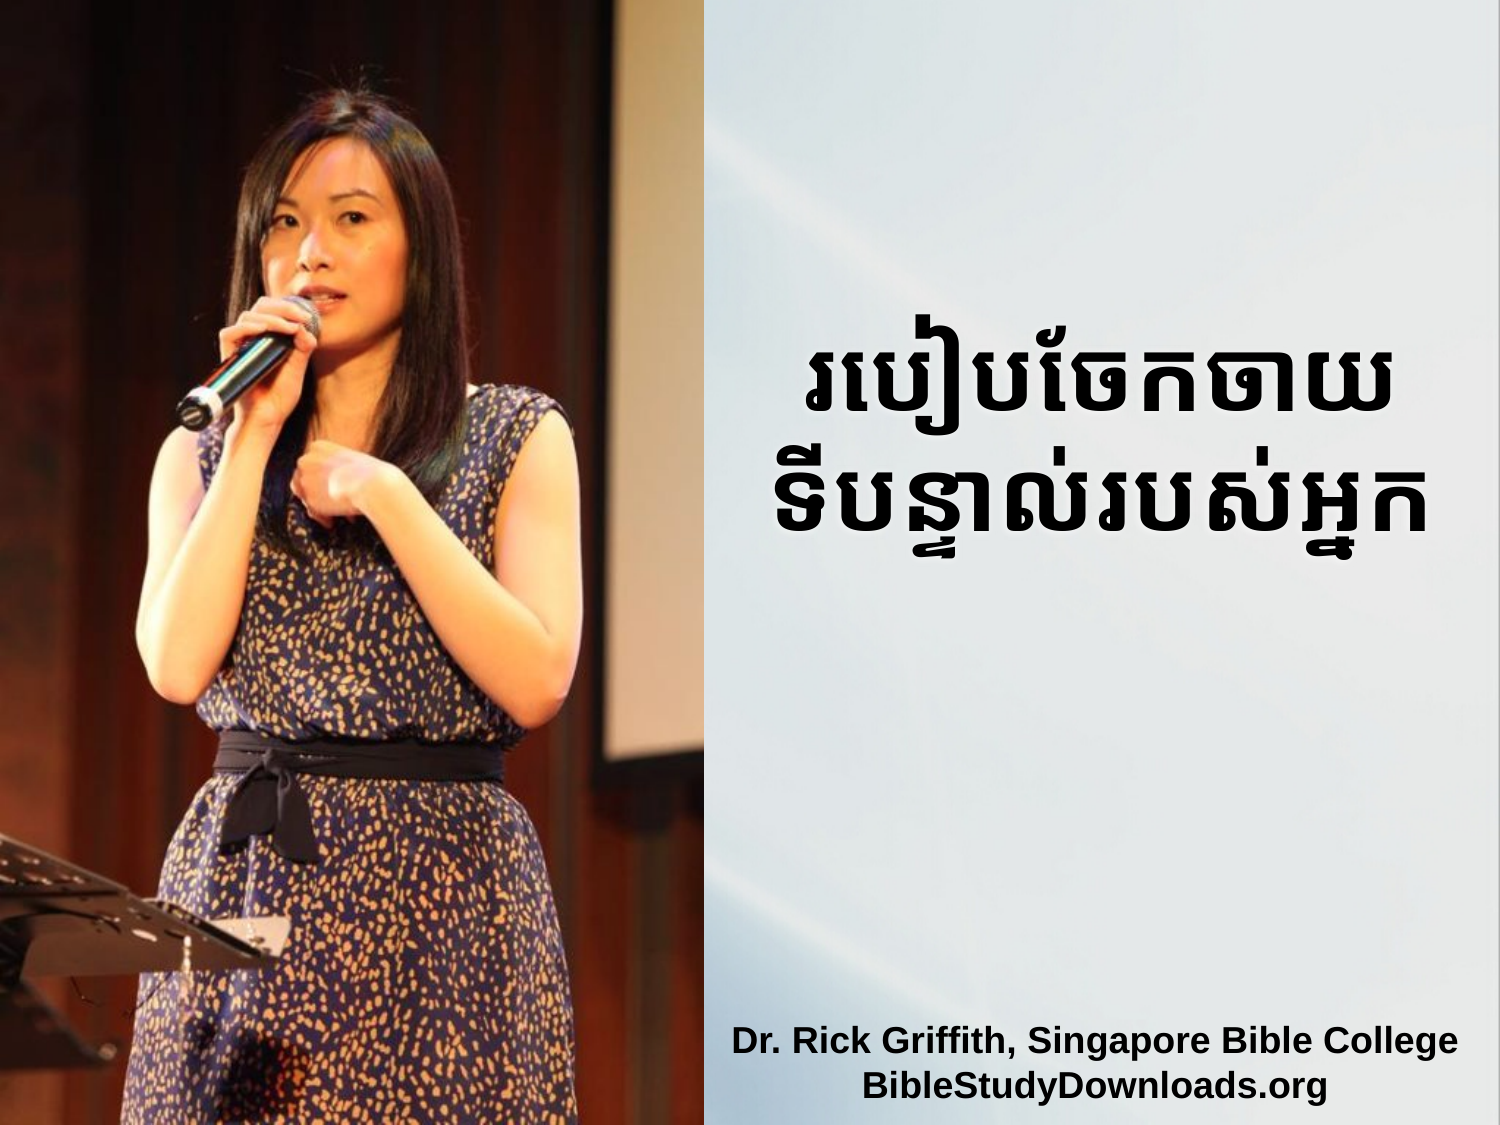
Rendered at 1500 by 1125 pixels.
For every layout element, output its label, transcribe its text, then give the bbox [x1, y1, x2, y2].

text_box Dr. Rick Griffith, Singapore Bible College BibleStudyDownloads.org [707, 1008, 1500, 1114]
title របៀបចែកចាយ ទីបន្ទាល់របស់អ្នក [707, 99, 1500, 764]
picture [0, 0, 1500, 1125]
